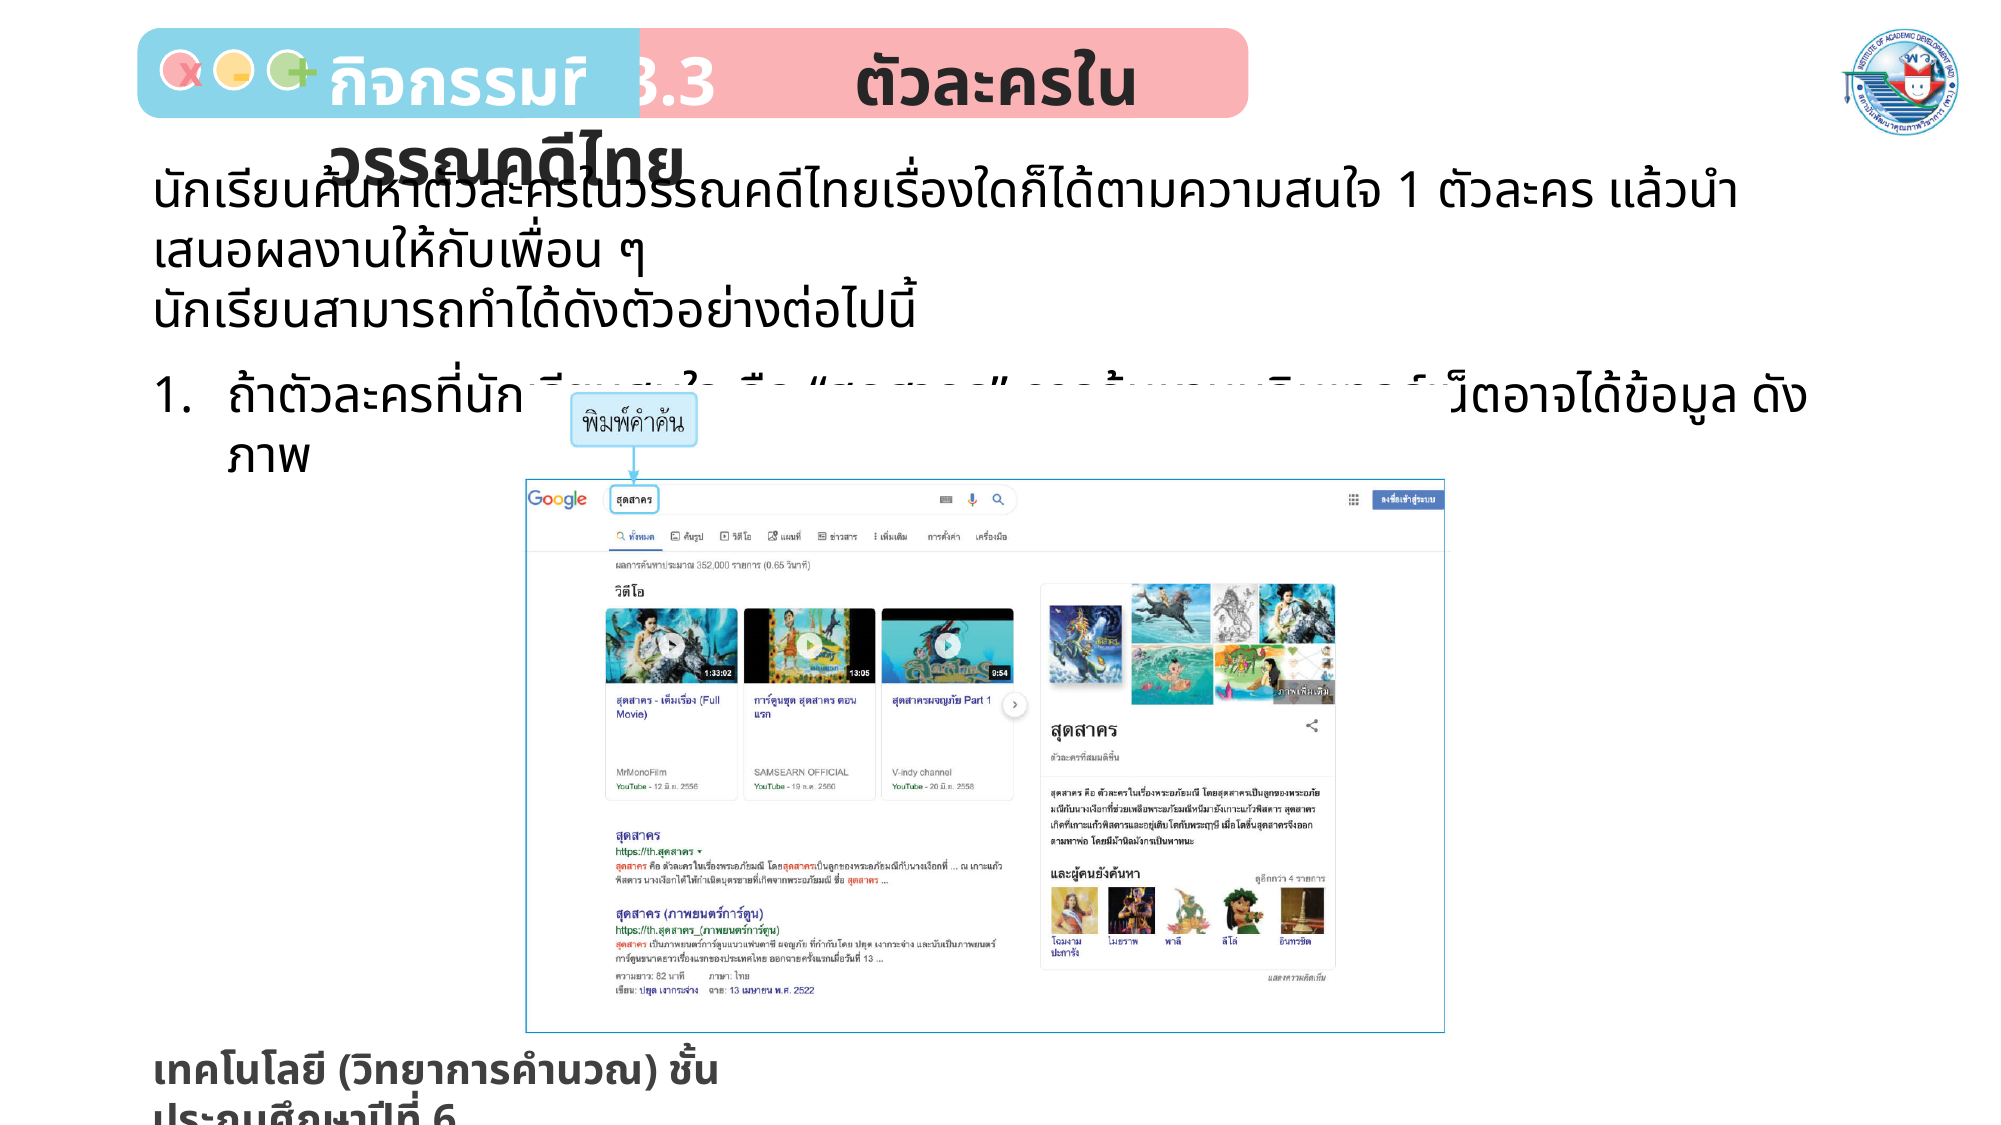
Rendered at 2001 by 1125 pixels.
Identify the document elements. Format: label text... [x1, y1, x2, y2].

text_box [585, 27, 641, 119]
text_box - [213, 49, 254, 91]
text_box + [267, 49, 308, 91]
text_box x [160, 49, 201, 91]
picture [521, 385, 1451, 1040]
footer เทคโนโลยี (วิทยาการคำนวณ) ชั้นประถมศึกษาปีที่ 6 [137, 1071, 813, 1115]
text_box [136, 27, 585, 120]
text_box นักเรียนค้นหาตัวละครในวรรณคดีไทยเรื่องใดก็ได้ตามความสนใจ 1 ตัวละคร แล้วนำเสนอผลงานให้กับเพื่อน ๆ นักเรียนสามารถทำได้ดังตัวอย่างต่อไปนี้ ถ้าตัวละครที่นักเรียนสนใจ คือ “สุดสาคร” การค้นหาบนอินเทอร์เน็ตอาจได้ข้อมูล ดังภาพ [137, 149, 1830, 490]
picture [1840, 27, 1960, 137]
text_box กิจกรรมที่ 3.3 ตัวละครในวรรณคดีไทย [313, 31, 1213, 149]
text_box [641, 27, 1250, 120]
